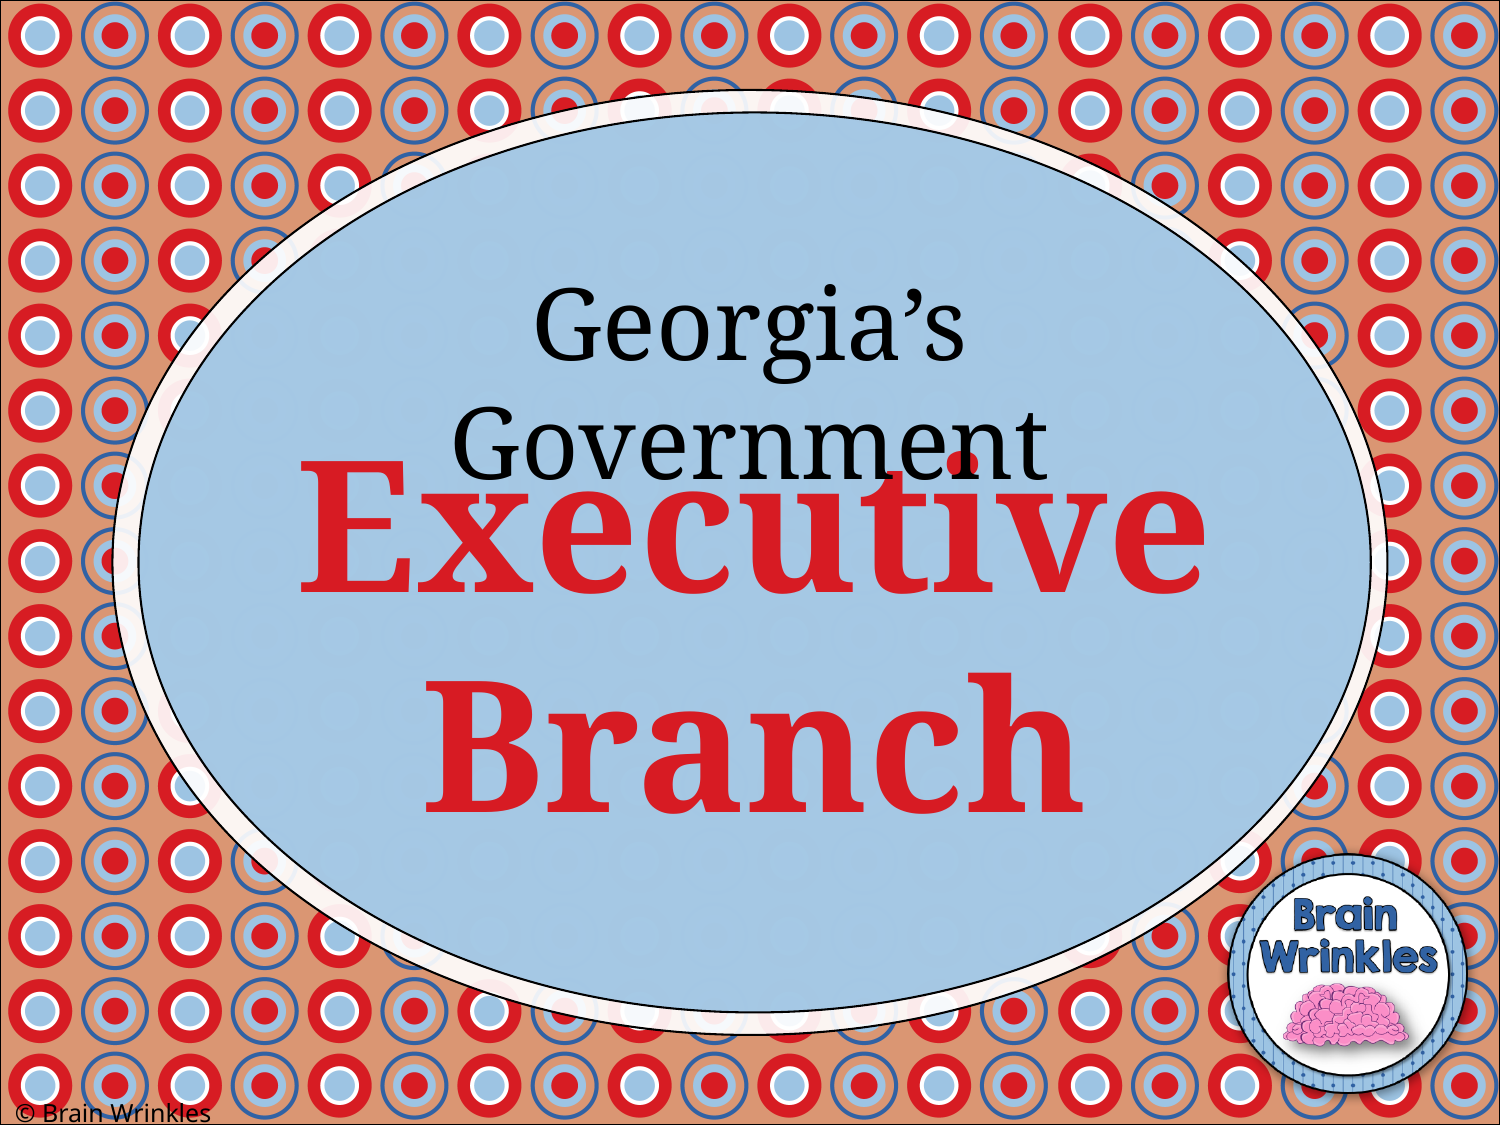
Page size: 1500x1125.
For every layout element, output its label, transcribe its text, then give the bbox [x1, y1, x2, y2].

text_box [1225, 328, 1372, 849]
text_box [137, 340, 1220, 1014]
text_box Executive Branch [285, 508, 1225, 855]
text_box Georgia’s Government [217, 252, 1282, 508]
text_box [306, 111, 1203, 252]
text_box [0, 0, 1500, 1125]
picture [1227, 853, 1468, 1094]
text_box [267, 88, 1233, 252]
text_box © Brain Wrinkles [0, 1090, 436, 1125]
text_box [1236, 300, 1389, 846]
text_box [111, 301, 1220, 1036]
